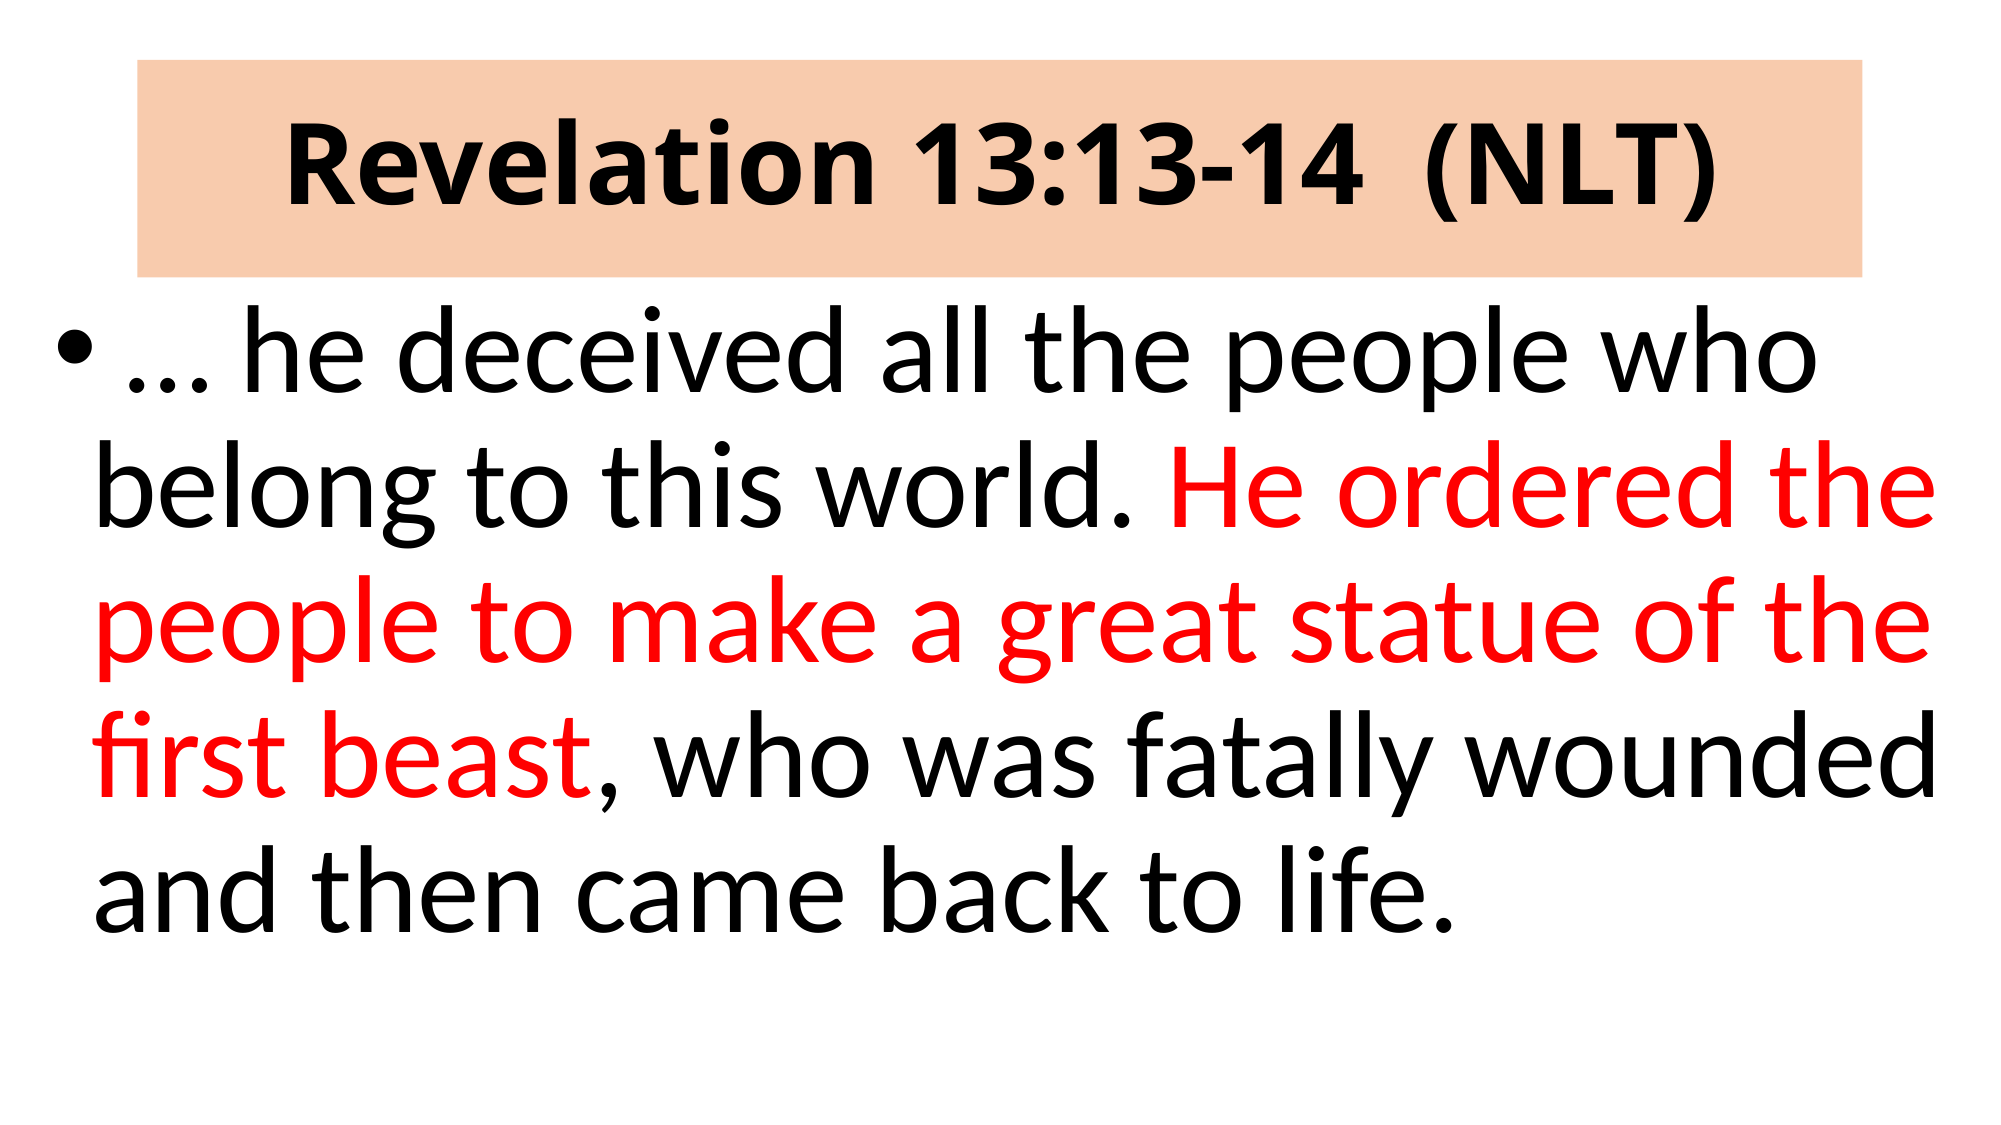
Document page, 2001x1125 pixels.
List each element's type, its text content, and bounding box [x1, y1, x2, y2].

title Revelation 13:13-14 (NLT) [137, 59, 1863, 277]
list … he deceived all the people who belong to this world. He ordered the people to make a great statue of the first beast, who was fatally wounded and then came back to life. [38, 277, 1962, 1072]
